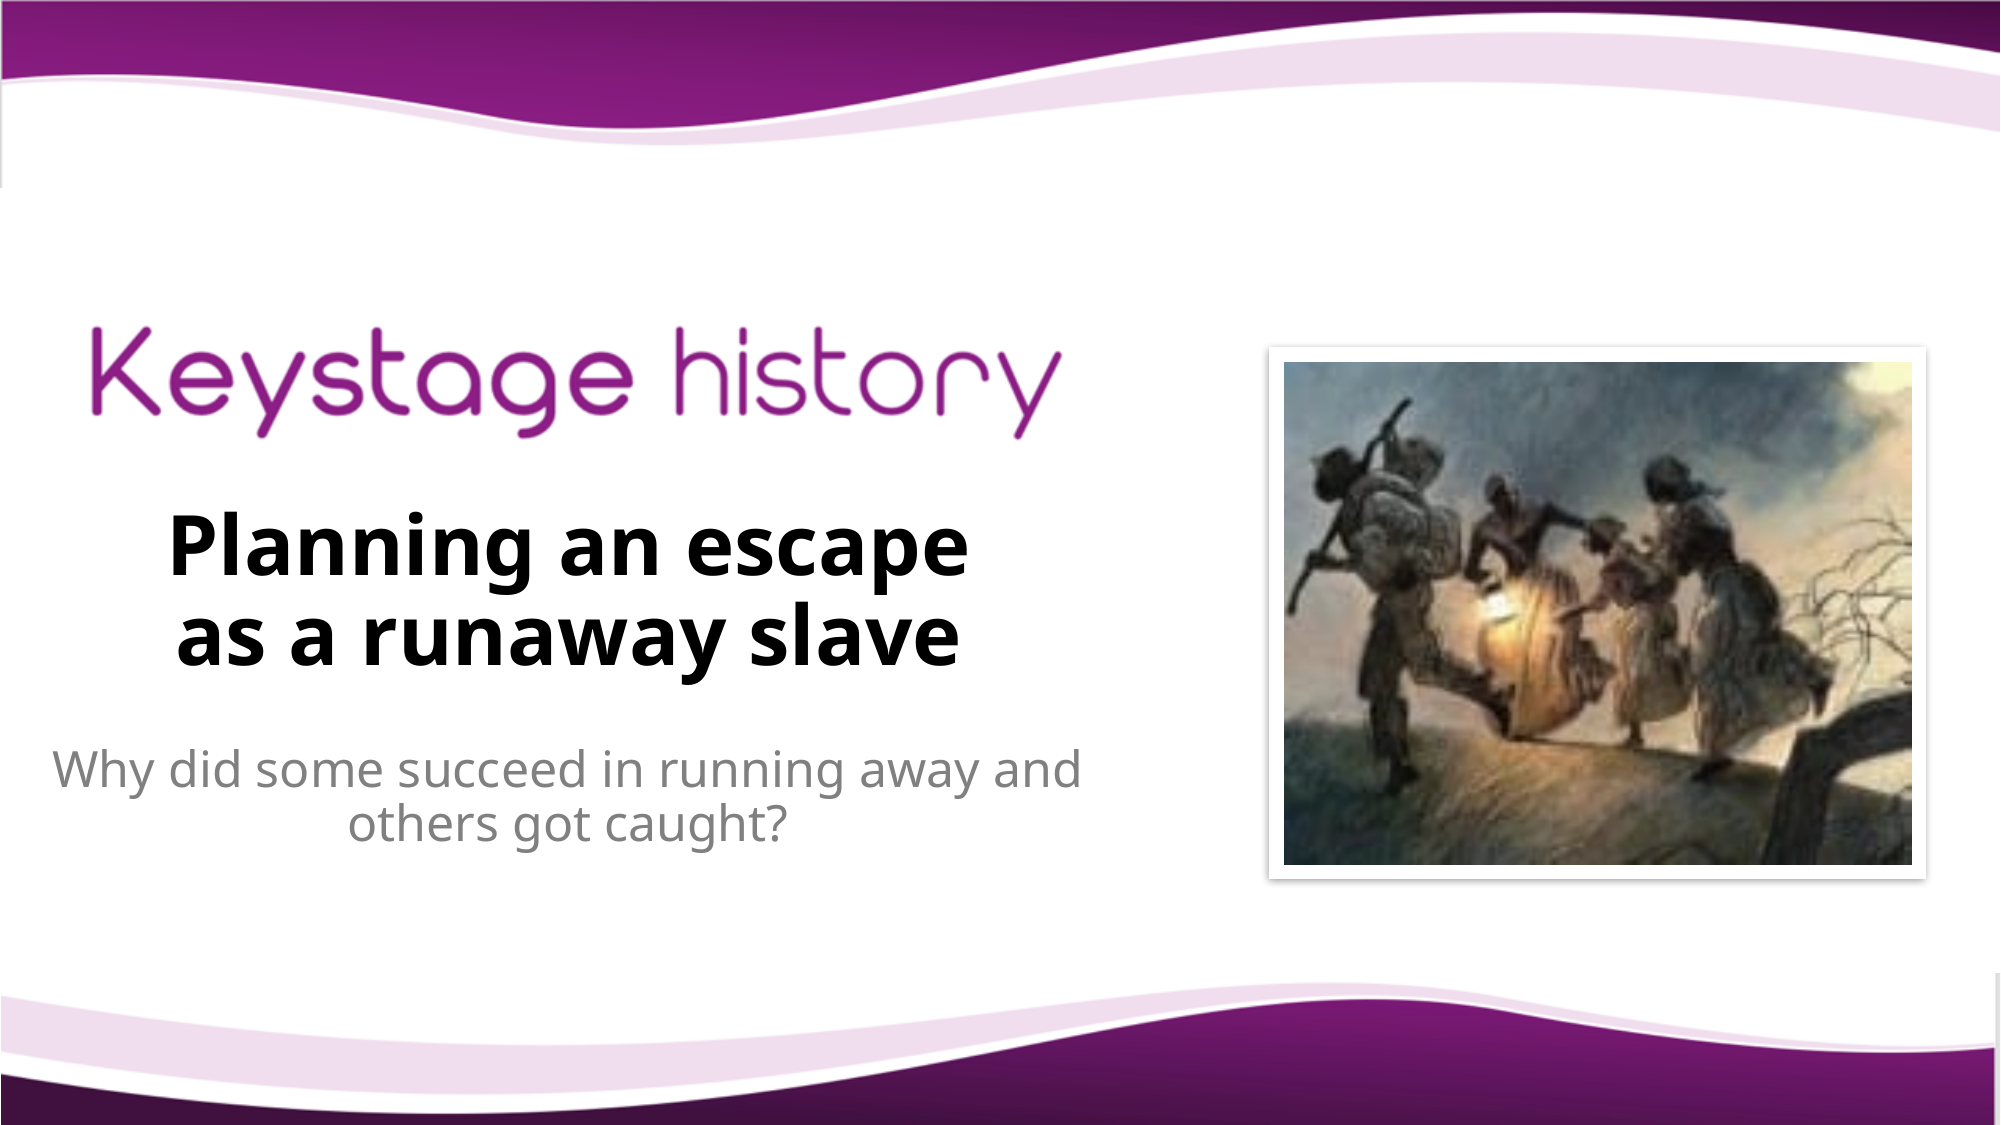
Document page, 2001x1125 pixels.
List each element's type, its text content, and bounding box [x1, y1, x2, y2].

list Planning an escape as a runaway slave [102, 522, 1036, 665]
list Why did some succeed in running away and others got caught? [0, 798, 1136, 874]
picture [1283, 361, 1912, 865]
picture [78, 309, 1075, 452]
picture [0, 0, 2000, 188]
picture [1, 973, 2001, 1125]
